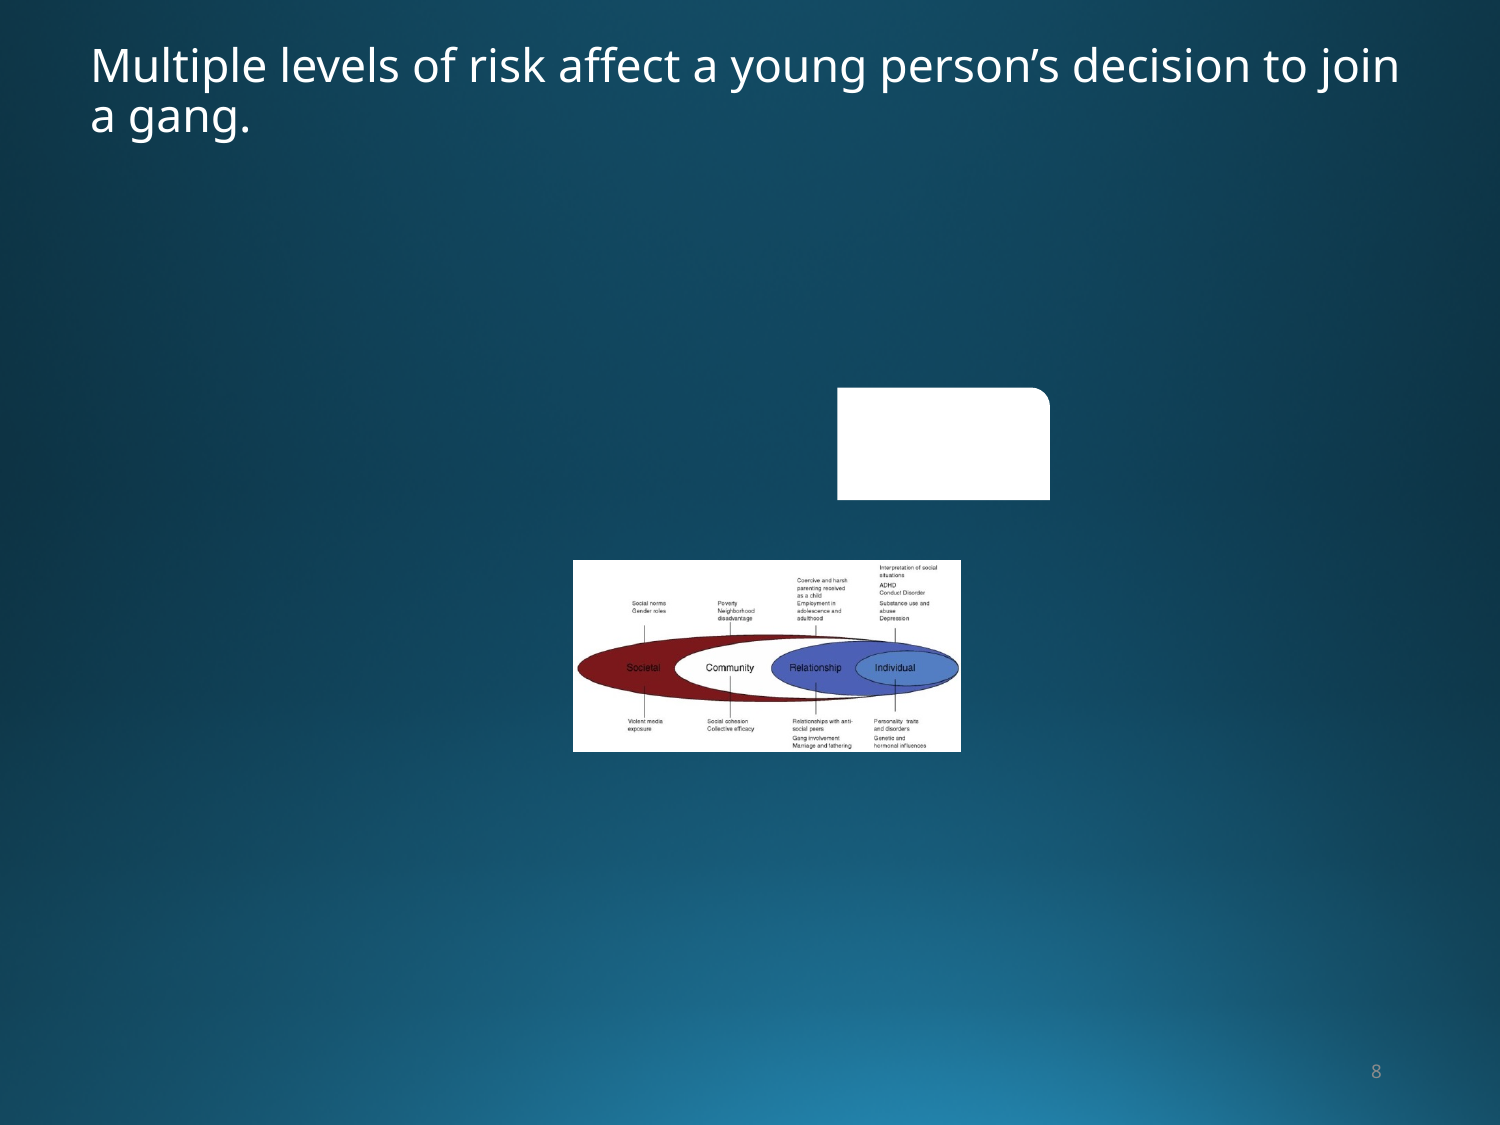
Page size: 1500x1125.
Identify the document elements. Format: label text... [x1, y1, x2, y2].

picture [0, 0, 1500, 1125]
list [573, 560, 961, 752]
title Multiple levels of risk affect a young person’s decision to join a gang. [75, 0, 1425, 150]
text_box [836, 386, 1051, 502]
slide_number 8 [1059, 1042, 1397, 1103]
